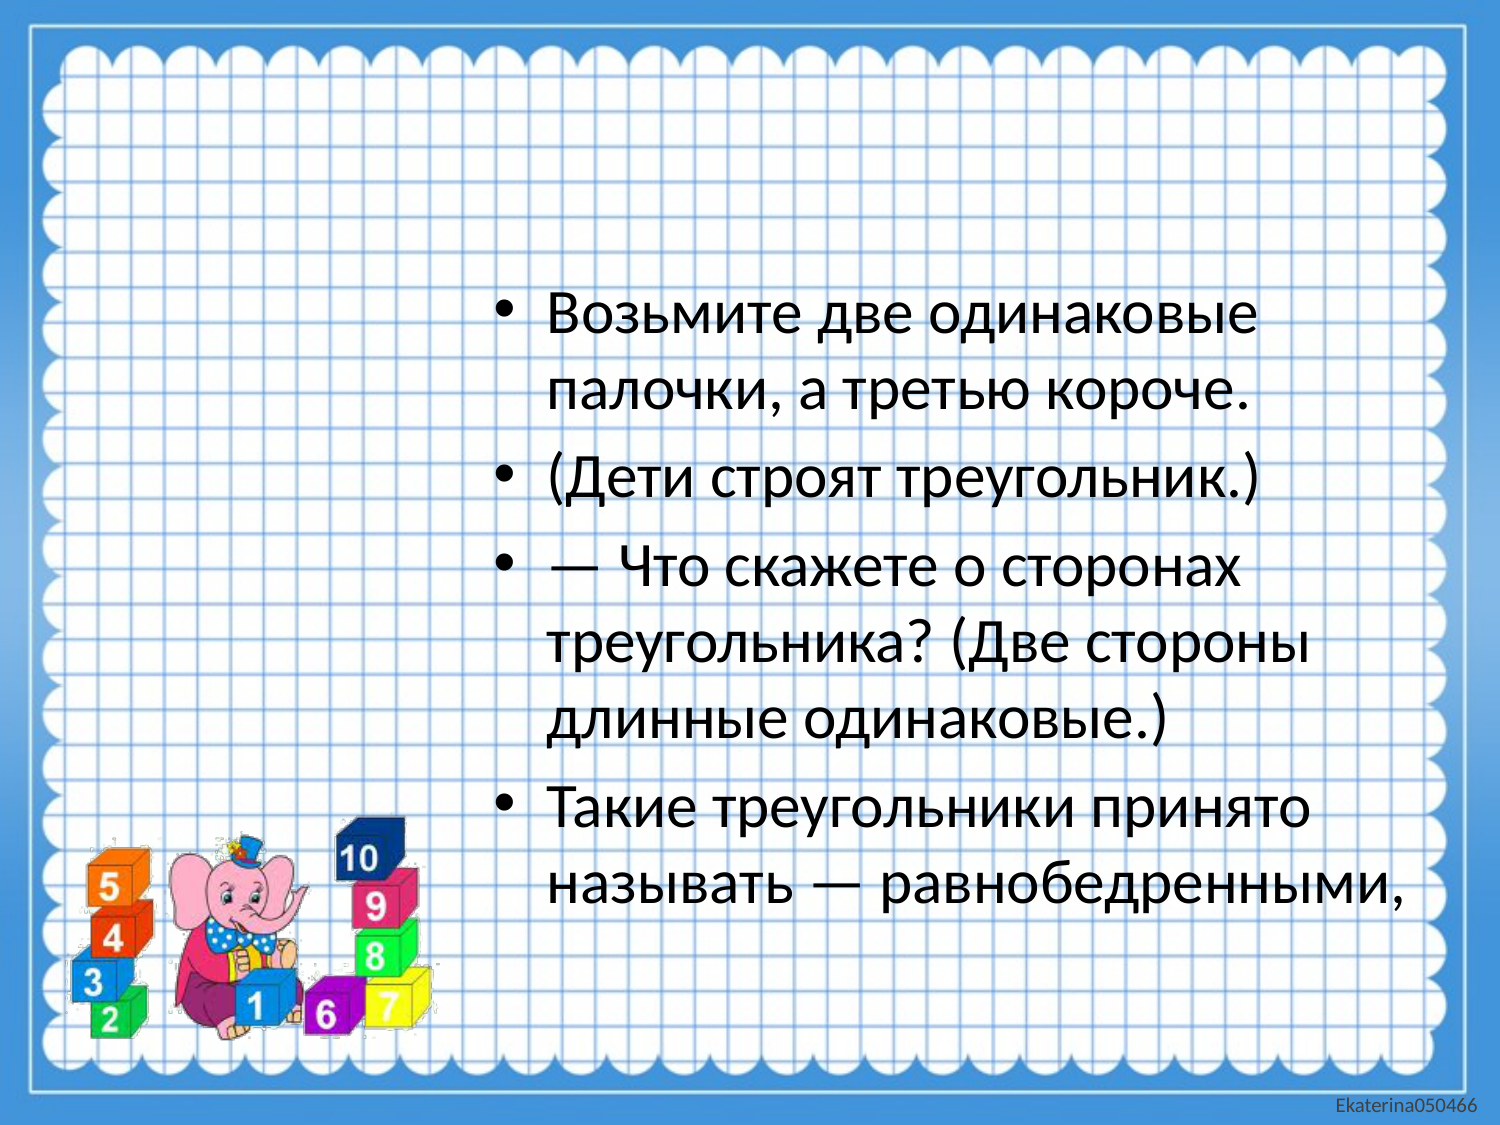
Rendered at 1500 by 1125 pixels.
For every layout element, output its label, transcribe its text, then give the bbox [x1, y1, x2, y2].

list Возьмите две одинаковые палочки, а третью короче. (Дети строят треугольник.) — Что скажете о сторонах треугольника? (Две стороны длинные одинаковые.) Такие треугольники принято называть — равнобедренными, [478, 262, 1425, 1005]
picture [0, 0, 1500, 1125]
